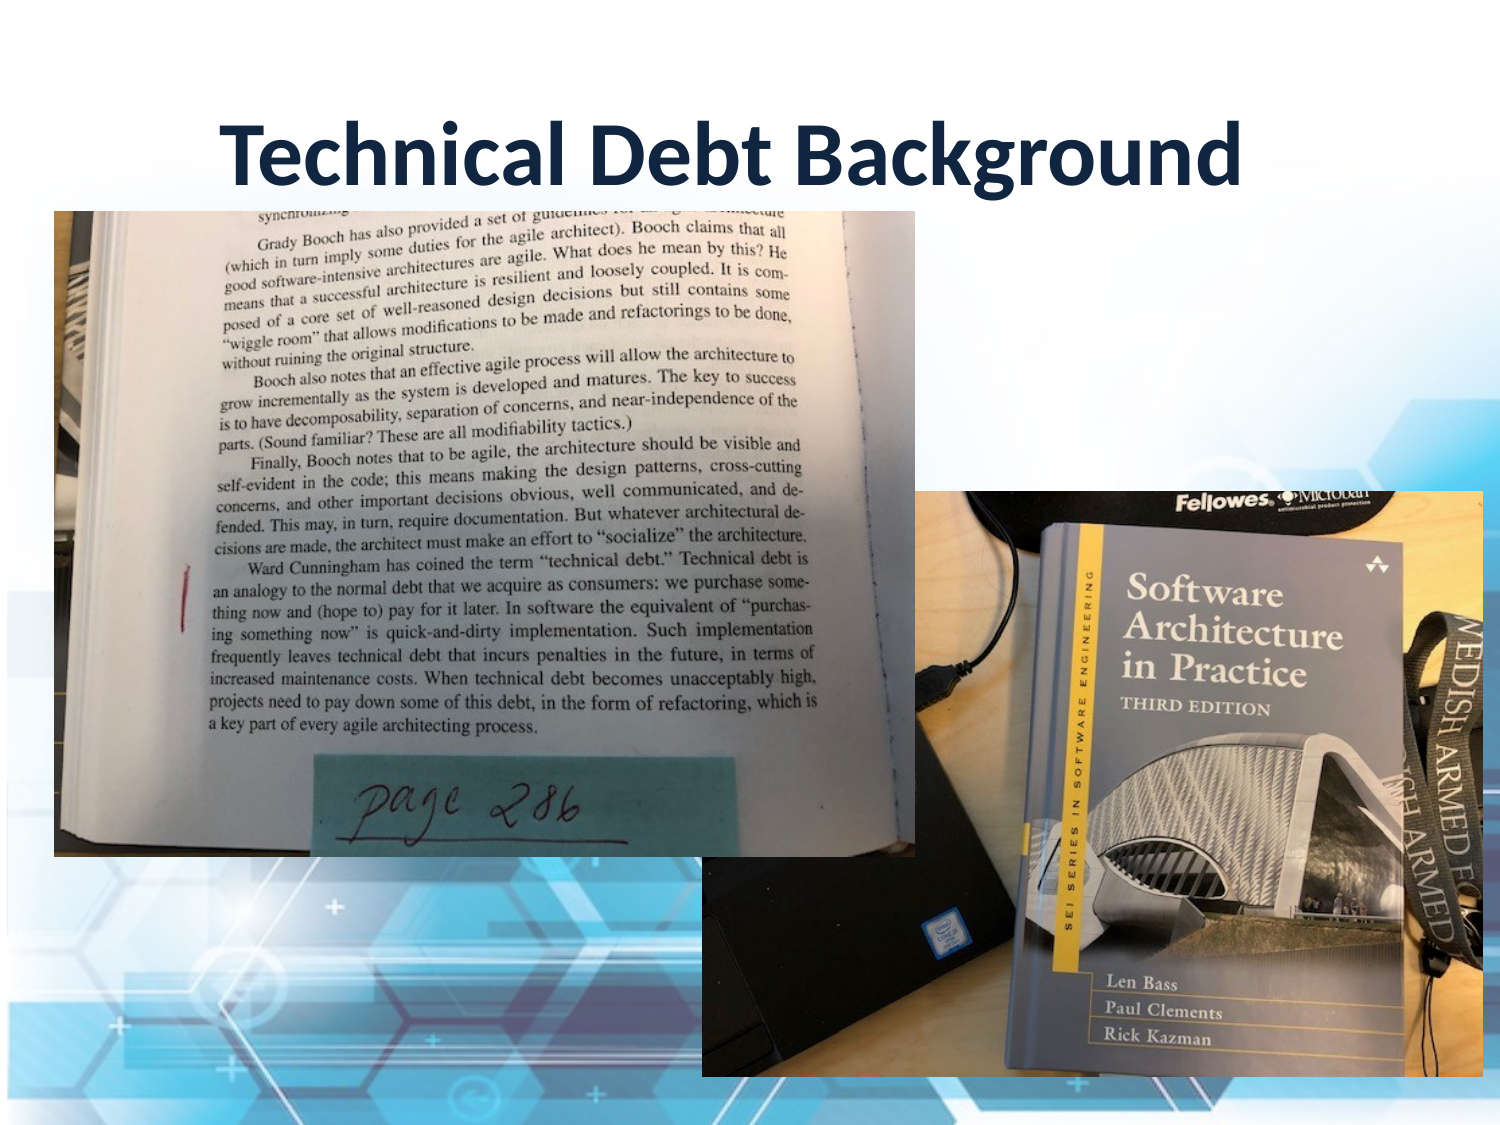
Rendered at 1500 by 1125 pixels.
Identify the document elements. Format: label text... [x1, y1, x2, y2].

text_box Technical Debt Background [0, 85, 1483, 263]
text_box Test Technical Debt [6, 161, 1500, 1125]
picture [54, 211, 1483, 1078]
